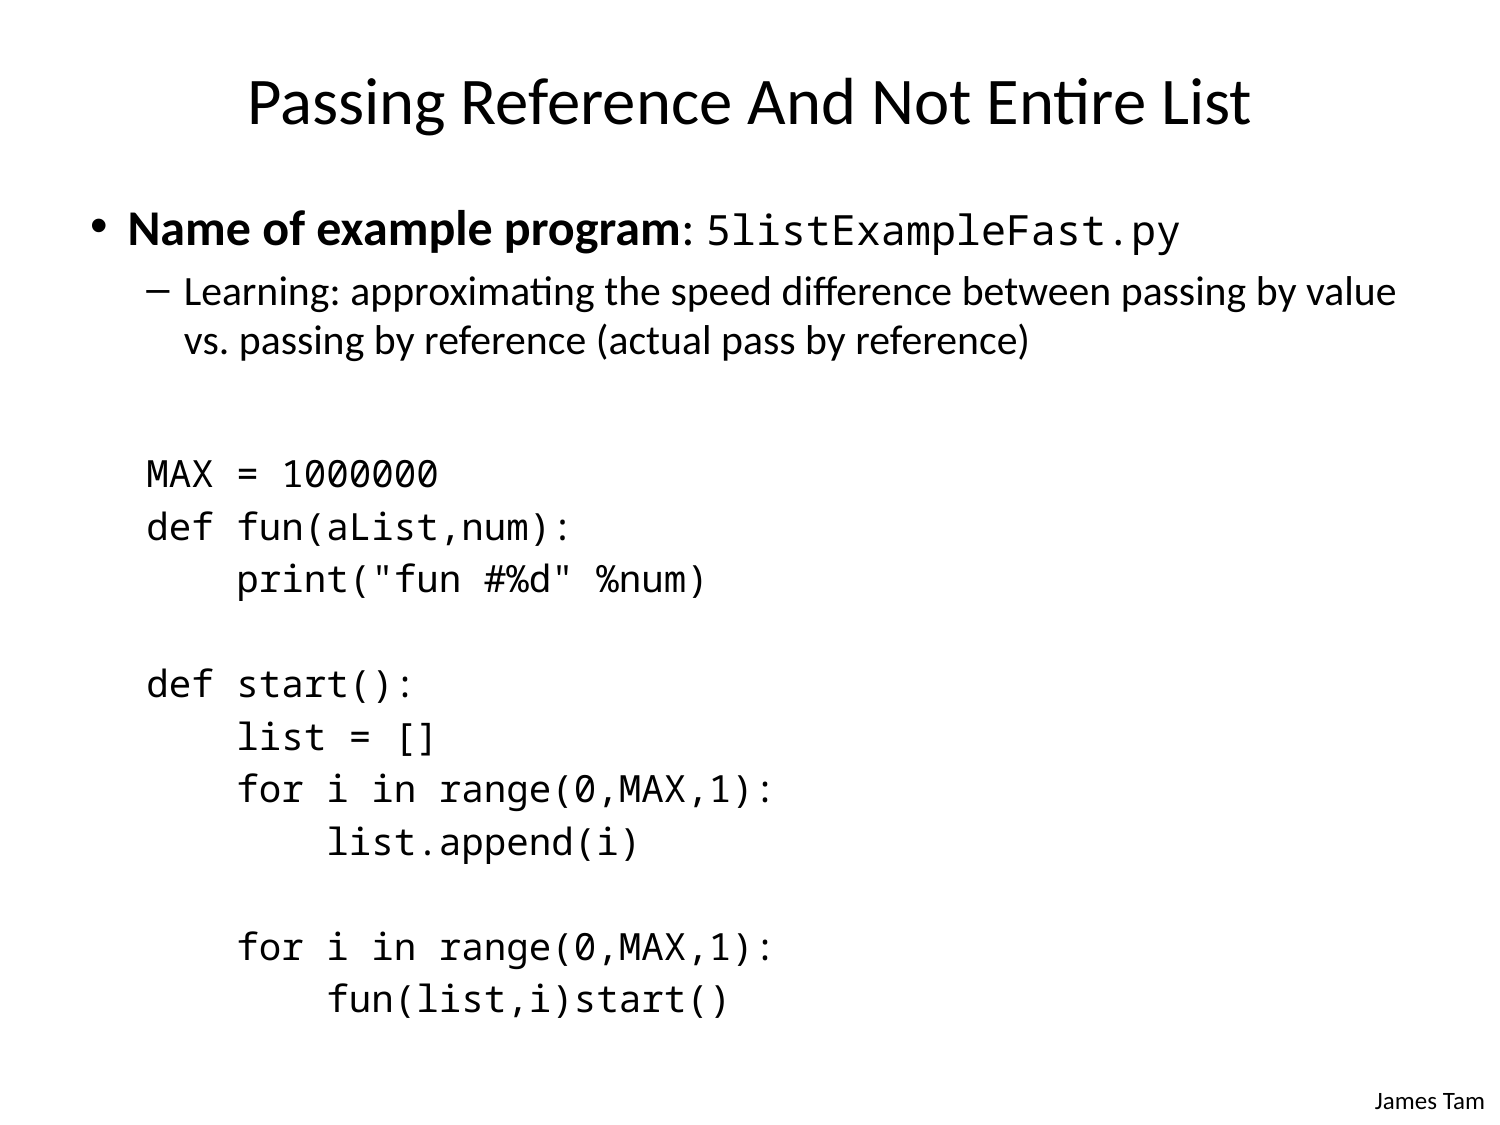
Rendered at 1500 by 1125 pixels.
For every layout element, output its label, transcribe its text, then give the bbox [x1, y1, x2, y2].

title Passing Reference And Not Entire List [75, 45, 1425, 150]
list Name of example program: 5listExampleFast.py Learning: approximating the speed difference between passing by value vs. passing by reference (actual pass by reference) MAX = 1000000 def fun(aList,num): print("fun #%d" %num) def start(): list = [] for i in range(0,MAX,1): list.append(i) for i in range(0,MAX,1): fun(list,i)start() [75, 187, 1425, 1075]
